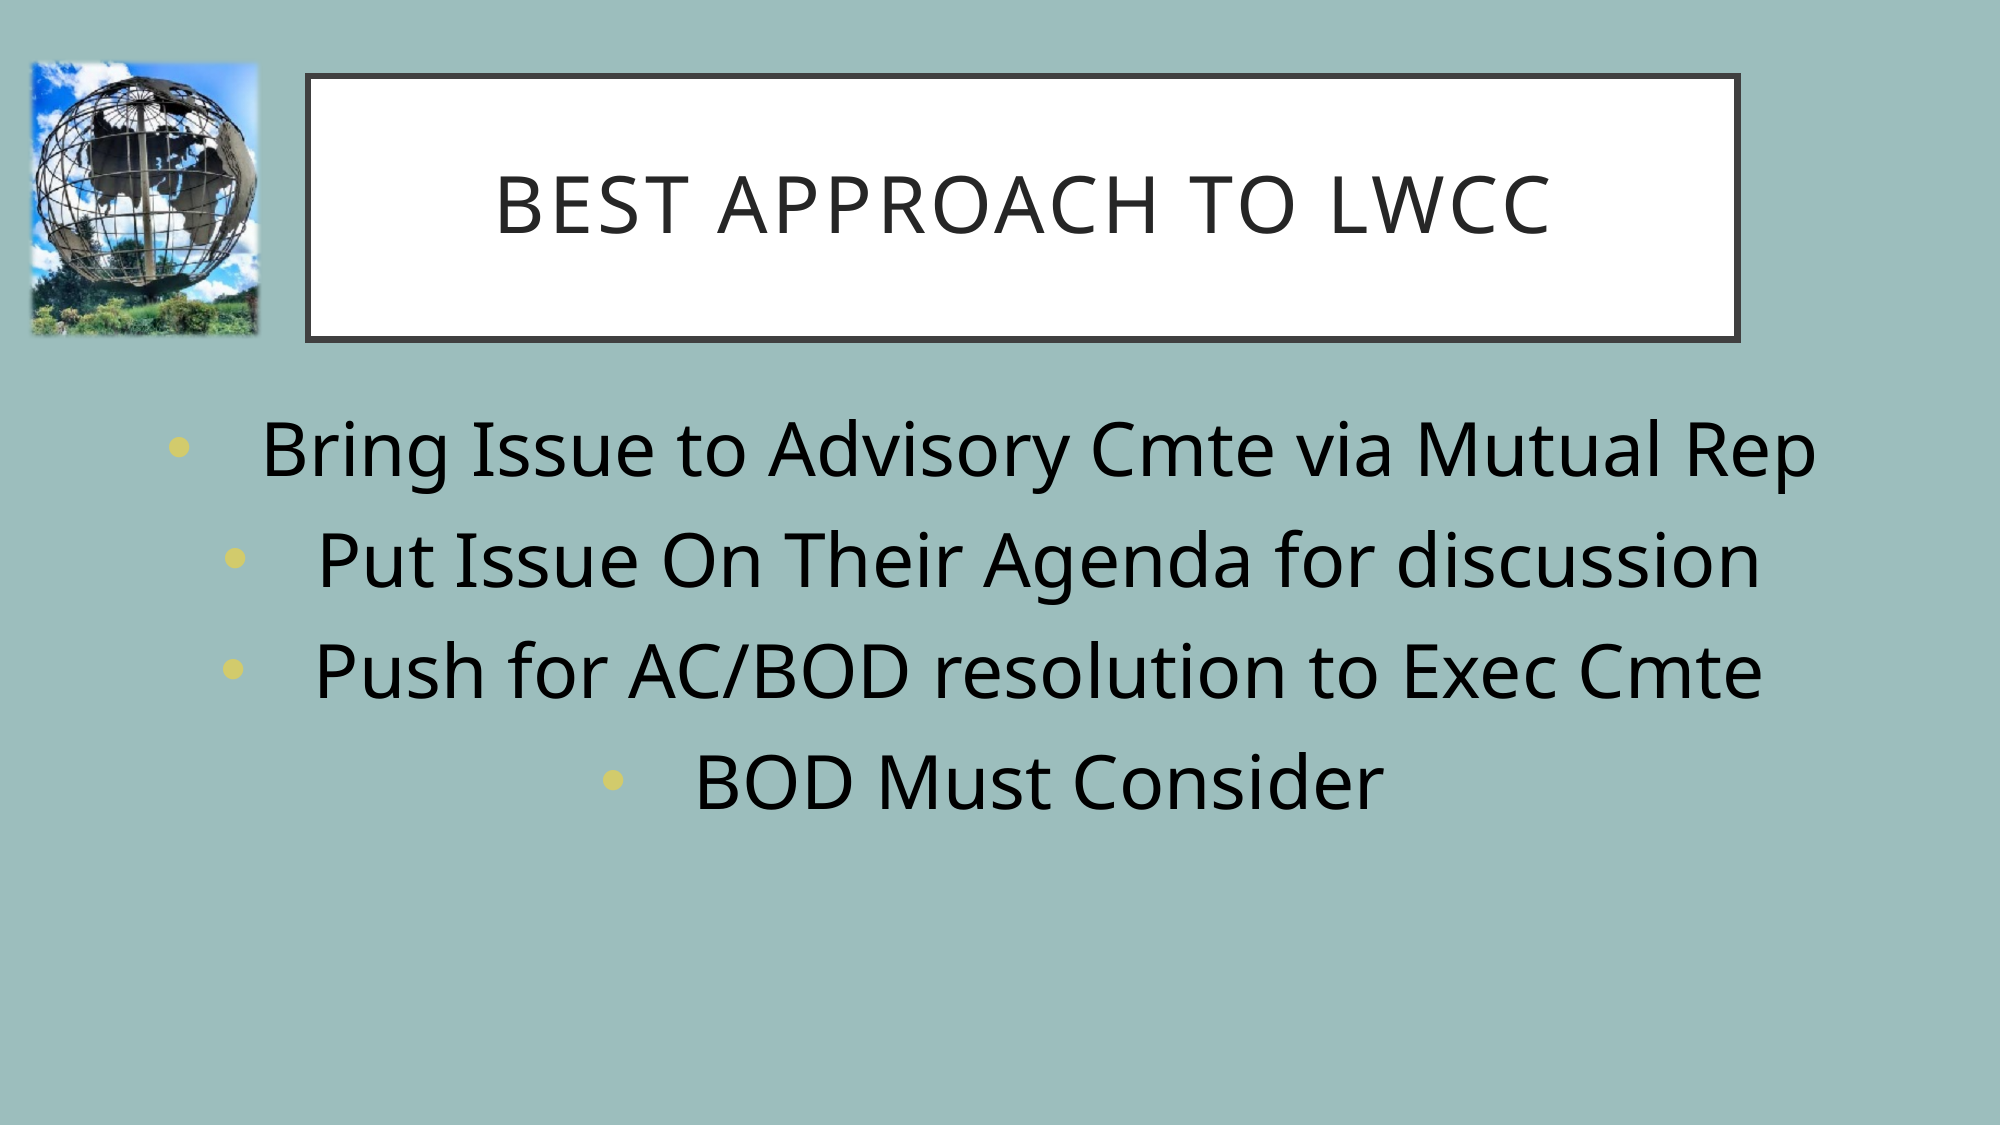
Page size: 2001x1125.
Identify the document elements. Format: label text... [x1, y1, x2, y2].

title Best approach to LWCC [305, 73, 1741, 343]
picture [27, 58, 263, 340]
list Bring Issue to Advisory Cmte via Mutual Rep Put Issue On Their Agenda for discussion Push for AC/BOD resolution to Exec Cmte BOD Must Consider [99, 394, 1887, 922]
